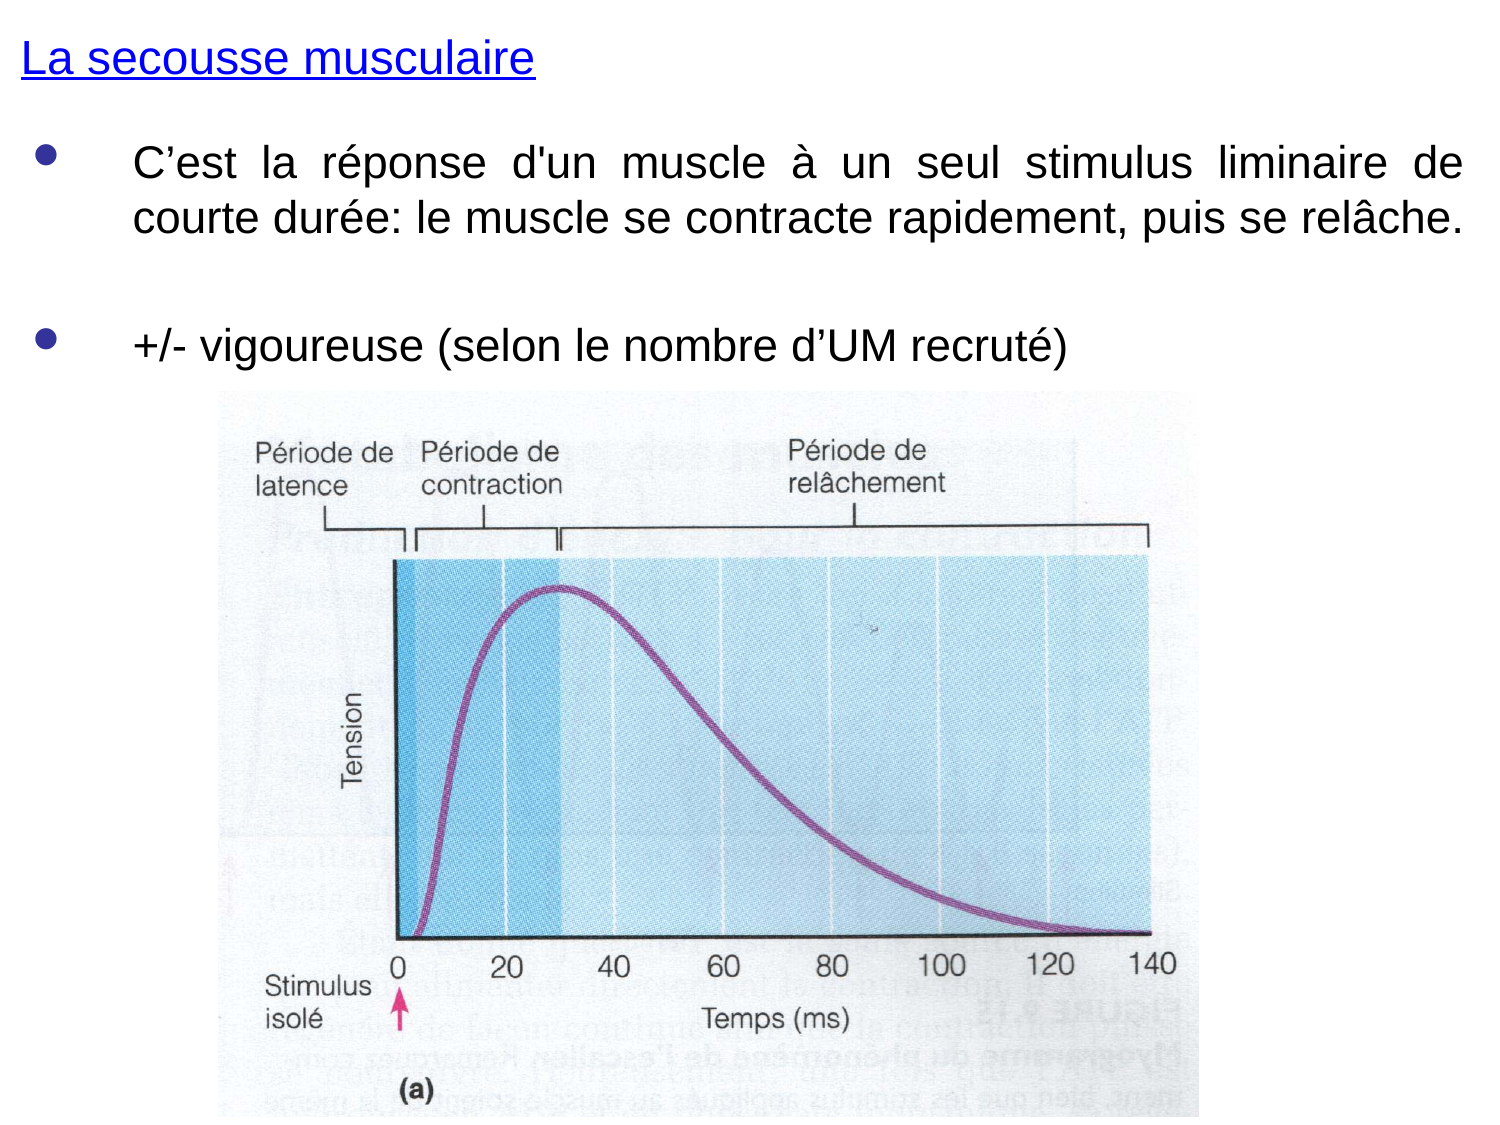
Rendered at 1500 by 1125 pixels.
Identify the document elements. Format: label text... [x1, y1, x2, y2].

picture [218, 391, 1199, 1117]
text_box C’est la réponse d'un muscle à un seul stimulus liminaire de courte durée: le muscle se contracte rapidement, puis se relâche. +/- vigoureuse (selon le nombre d’UM recruté) [17, 125, 1481, 601]
text_box La secousse musculaire [5, 19, 1459, 92]
